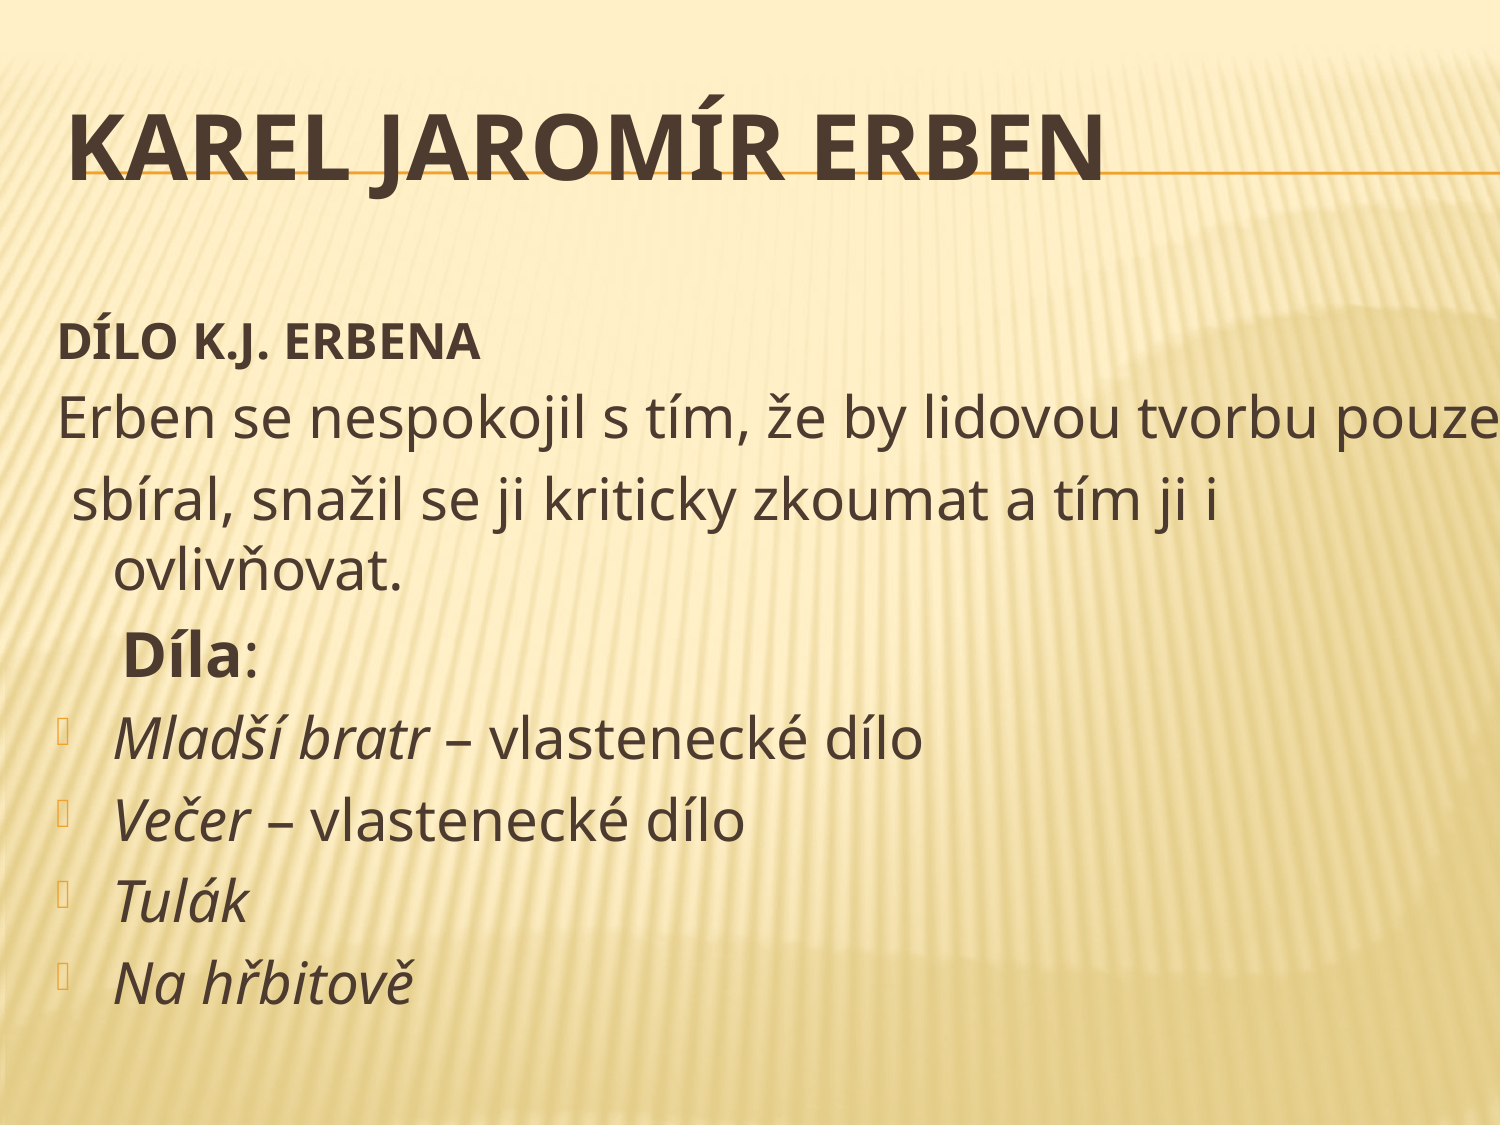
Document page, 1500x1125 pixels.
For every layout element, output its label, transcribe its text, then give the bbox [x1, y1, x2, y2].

list DÍLO K.J. ERBENA Erben se nespokojil s tím, že by lidovou tvorbu pouze sbíral, snažil se ji kriticky zkoumat a tím ji i ovlivňovat. Díla: Mladší bratr – vlastenecké dílo Večer – vlastenecké dílo Tulák Na hřbitově [41, 231, 1500, 1125]
title Karel Jaromír Erben [50, 75, 1475, 213]
